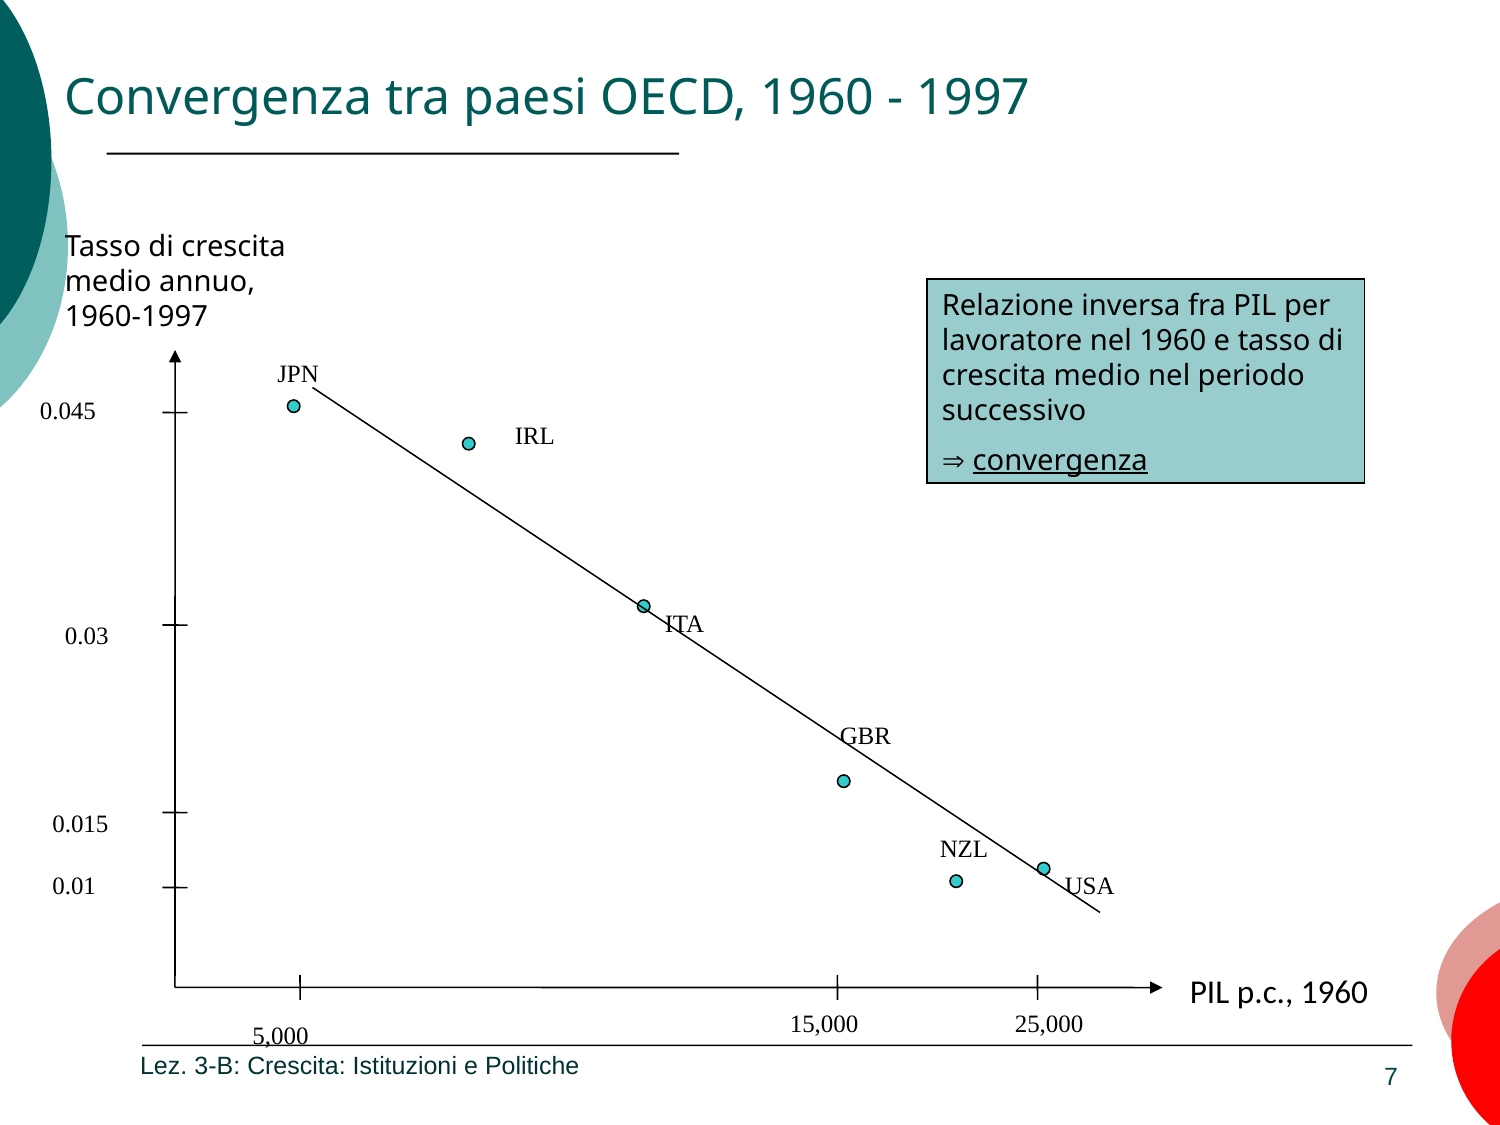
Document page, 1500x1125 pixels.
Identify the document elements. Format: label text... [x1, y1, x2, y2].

text_box 0.045 [24, 387, 138, 433]
footer Lez. 3-B: Crescita: Istituzioni e Politiche [124, 1037, 777, 1088]
text_box [837, 774, 850, 788]
text_box [1037, 862, 1050, 875]
text_box Tasso di crescita medio annuo, 1960-1997 [50, 219, 550, 340]
text_box [637, 599, 650, 613]
text_box IRL [500, 412, 600, 458]
text_box PIL p.c., 1960 [1175, 962, 1400, 1018]
text_box USA [1050, 862, 1150, 908]
text_box [949, 874, 963, 888]
text_box [462, 437, 475, 450]
text_box [287, 399, 300, 413]
text_box 15,000 [774, 999, 888, 1045]
text_box 0.01 [37, 862, 150, 908]
text_box ITA [650, 600, 750, 645]
text_box Relazione inversa fra PIL per lavoratore nel 1960 e tasso di crescita medio nel periodo successivo  convergenza [927, 278, 1365, 484]
text_box 5,000 [237, 1012, 350, 1037]
text_box 0.015 [37, 800, 150, 845]
text_box GBR [825, 712, 925, 758]
title Convergenza tra paesi OECD, 1960 - 1997 [49, 57, 1432, 163]
text_box [1038, 981, 1163, 994]
text_box NZL [924, 825, 1025, 870]
text_box [168, 349, 182, 412]
text_box JPN [262, 350, 363, 395]
text_box 25,000 [999, 999, 1113, 1045]
text_box 0.03 [50, 612, 163, 658]
